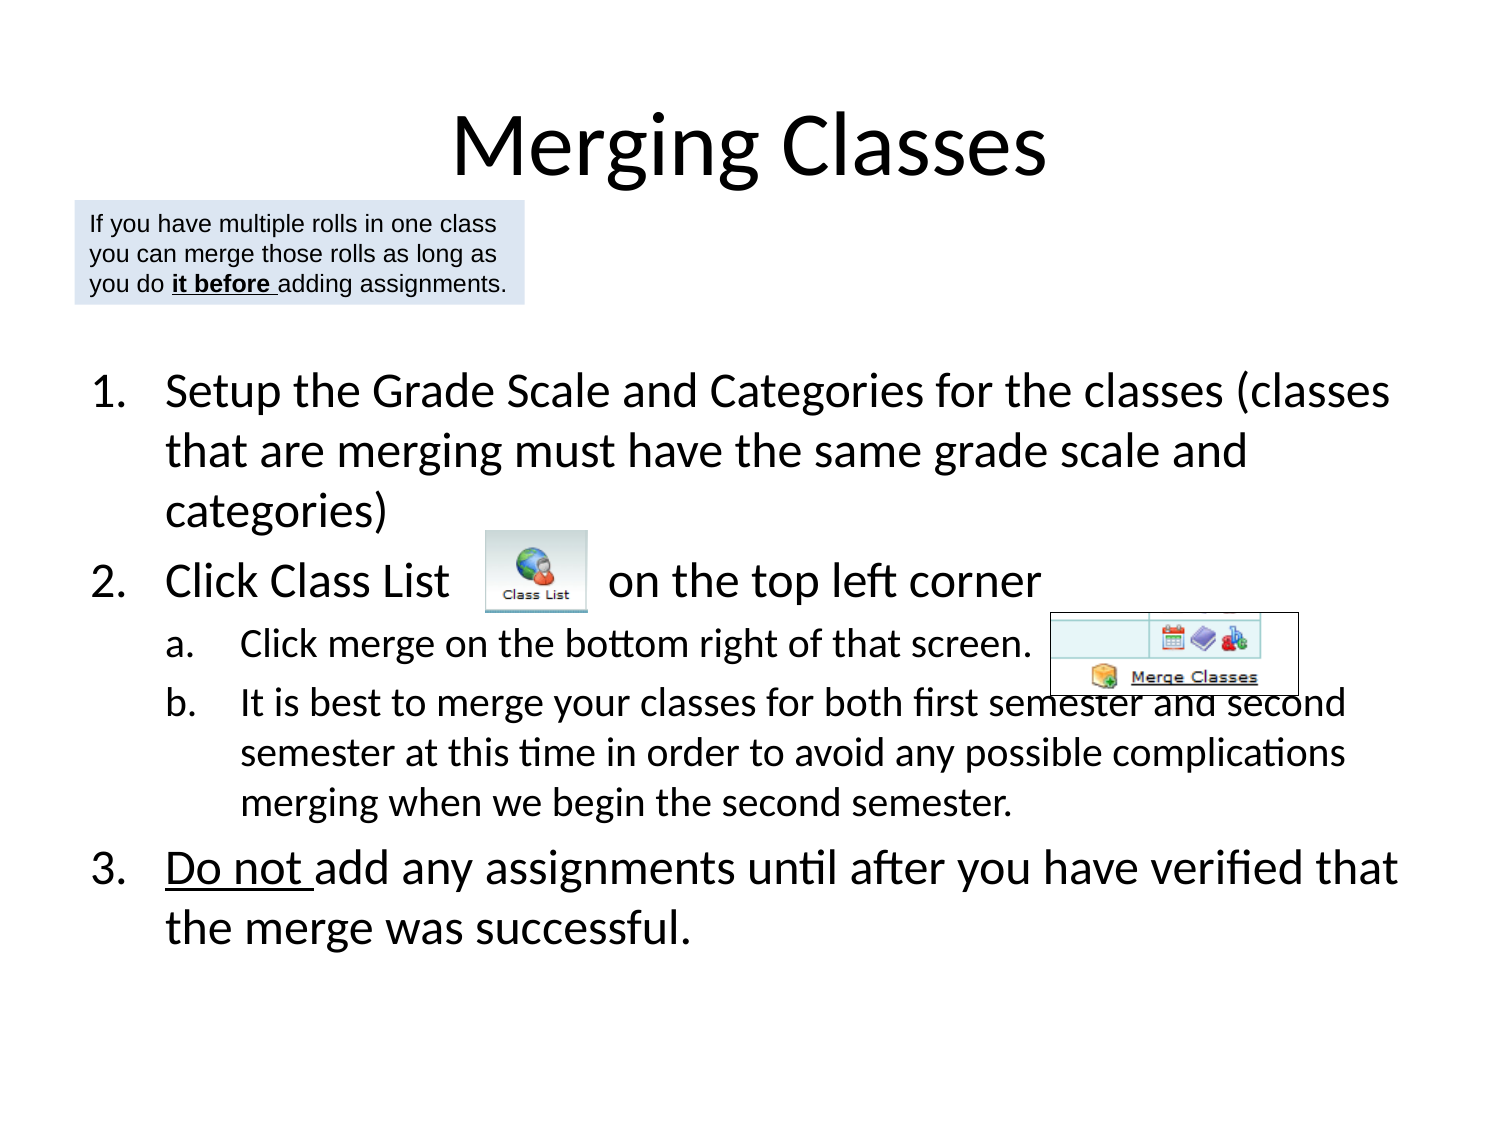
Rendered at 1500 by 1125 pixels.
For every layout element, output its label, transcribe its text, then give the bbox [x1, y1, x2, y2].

list Setup the Grade Scale and Categories for the classes (classes that are merging must have the same grade scale and categories) Click Class List on the top left corner Click merge on the bottom right of that screen. It is best to merge your classes for both first semester and second semester at this time in order to avoid any possible complications merging when we begin the second semester. Do not add any assignments until after you have verified that the merge was successful. [75, 350, 1425, 1013]
picture [1049, 612, 1299, 696]
picture [485, 530, 588, 613]
text_box If you have multiple rolls in one class you can merge those rolls as long as you do it before adding assignments. [74, 200, 525, 305]
title Merging Classes [75, 45, 1425, 233]
